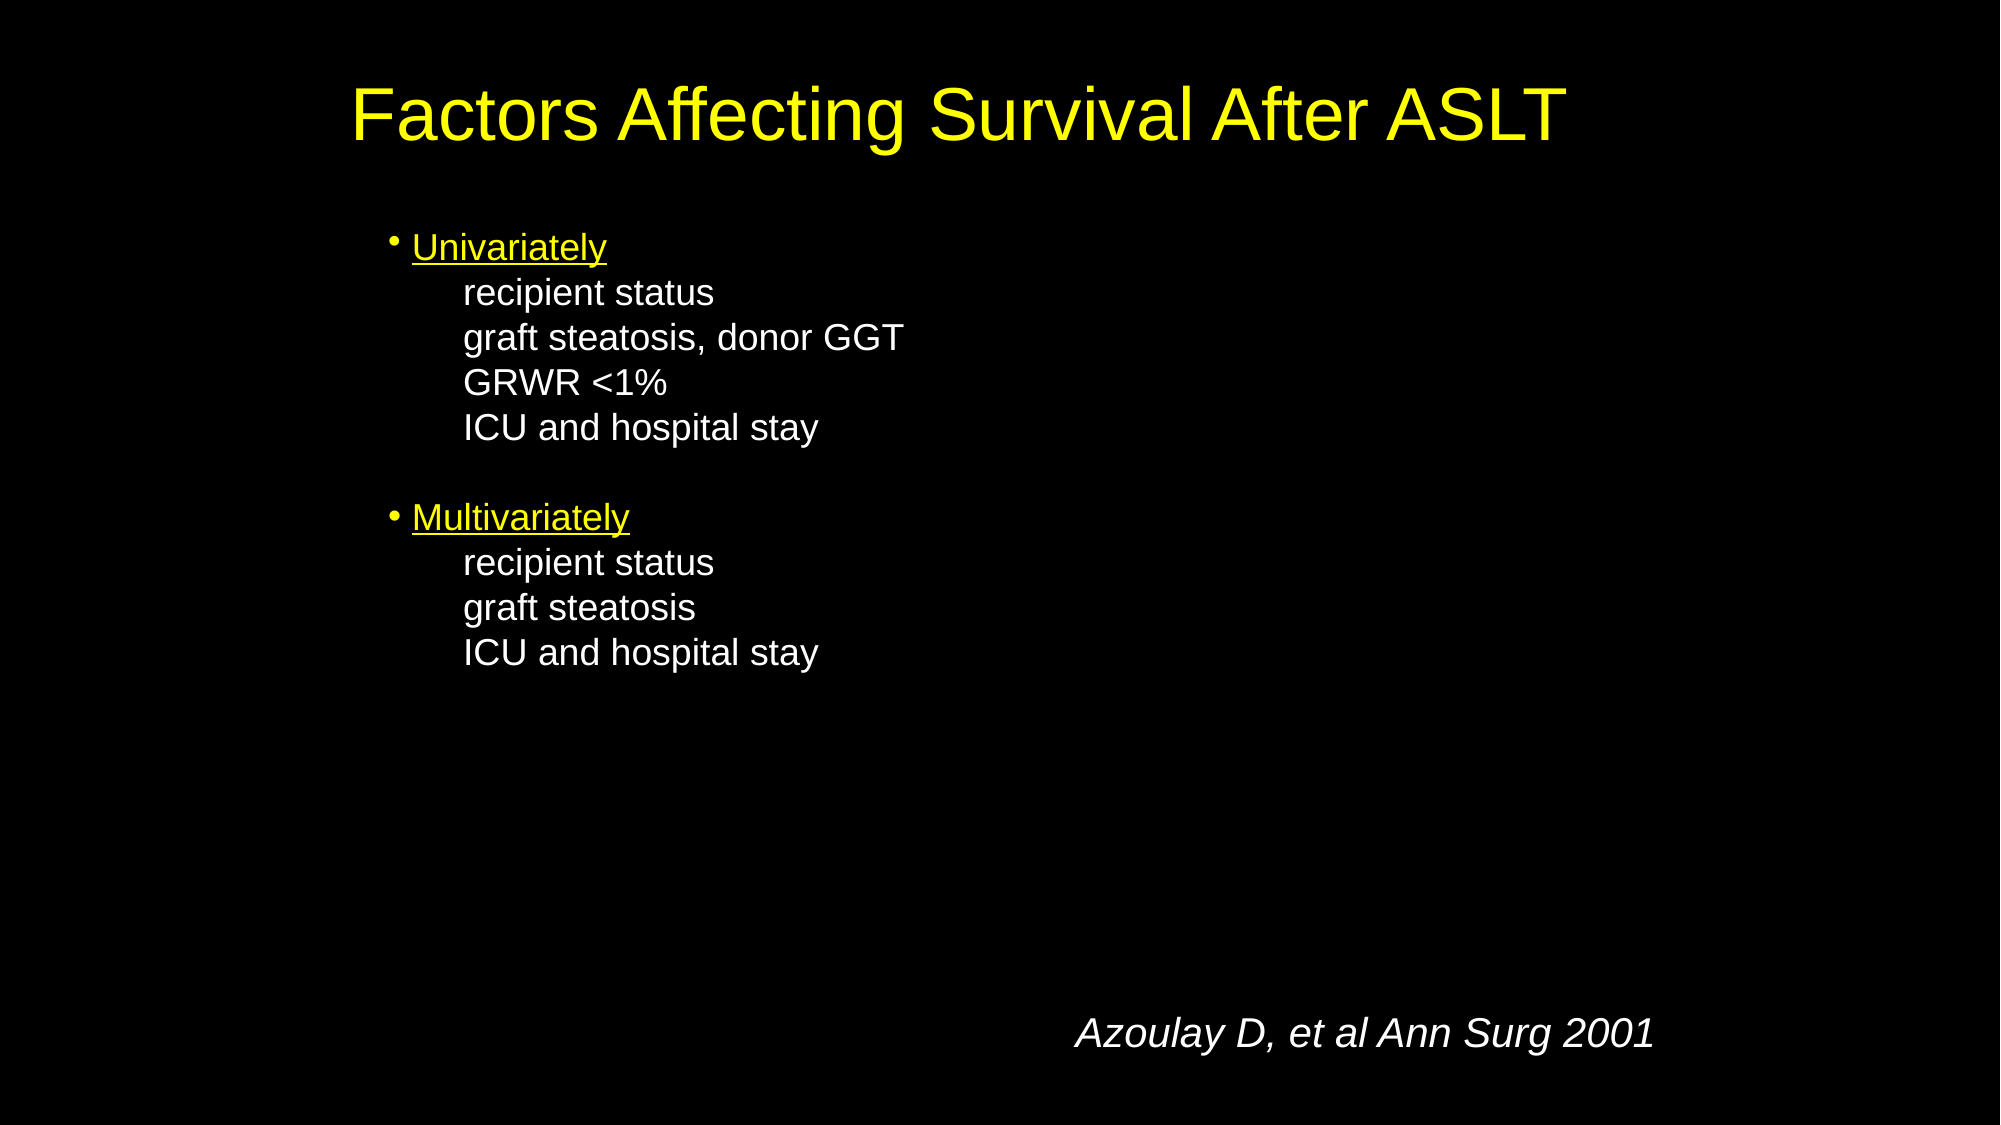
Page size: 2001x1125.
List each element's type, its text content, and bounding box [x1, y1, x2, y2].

text_box Univariately recipient status graft steatosis, donor GGT GRWR <1% ICU and hospital stay Multivariately recipient status graft steatosis ICU and hospital stay [373, 215, 1672, 681]
text_box Factors Affecting Survival After ASLT [335, 58, 1585, 163]
text_box Azoulay D, et al Ann Surg 2001 [1060, 998, 1771, 1064]
